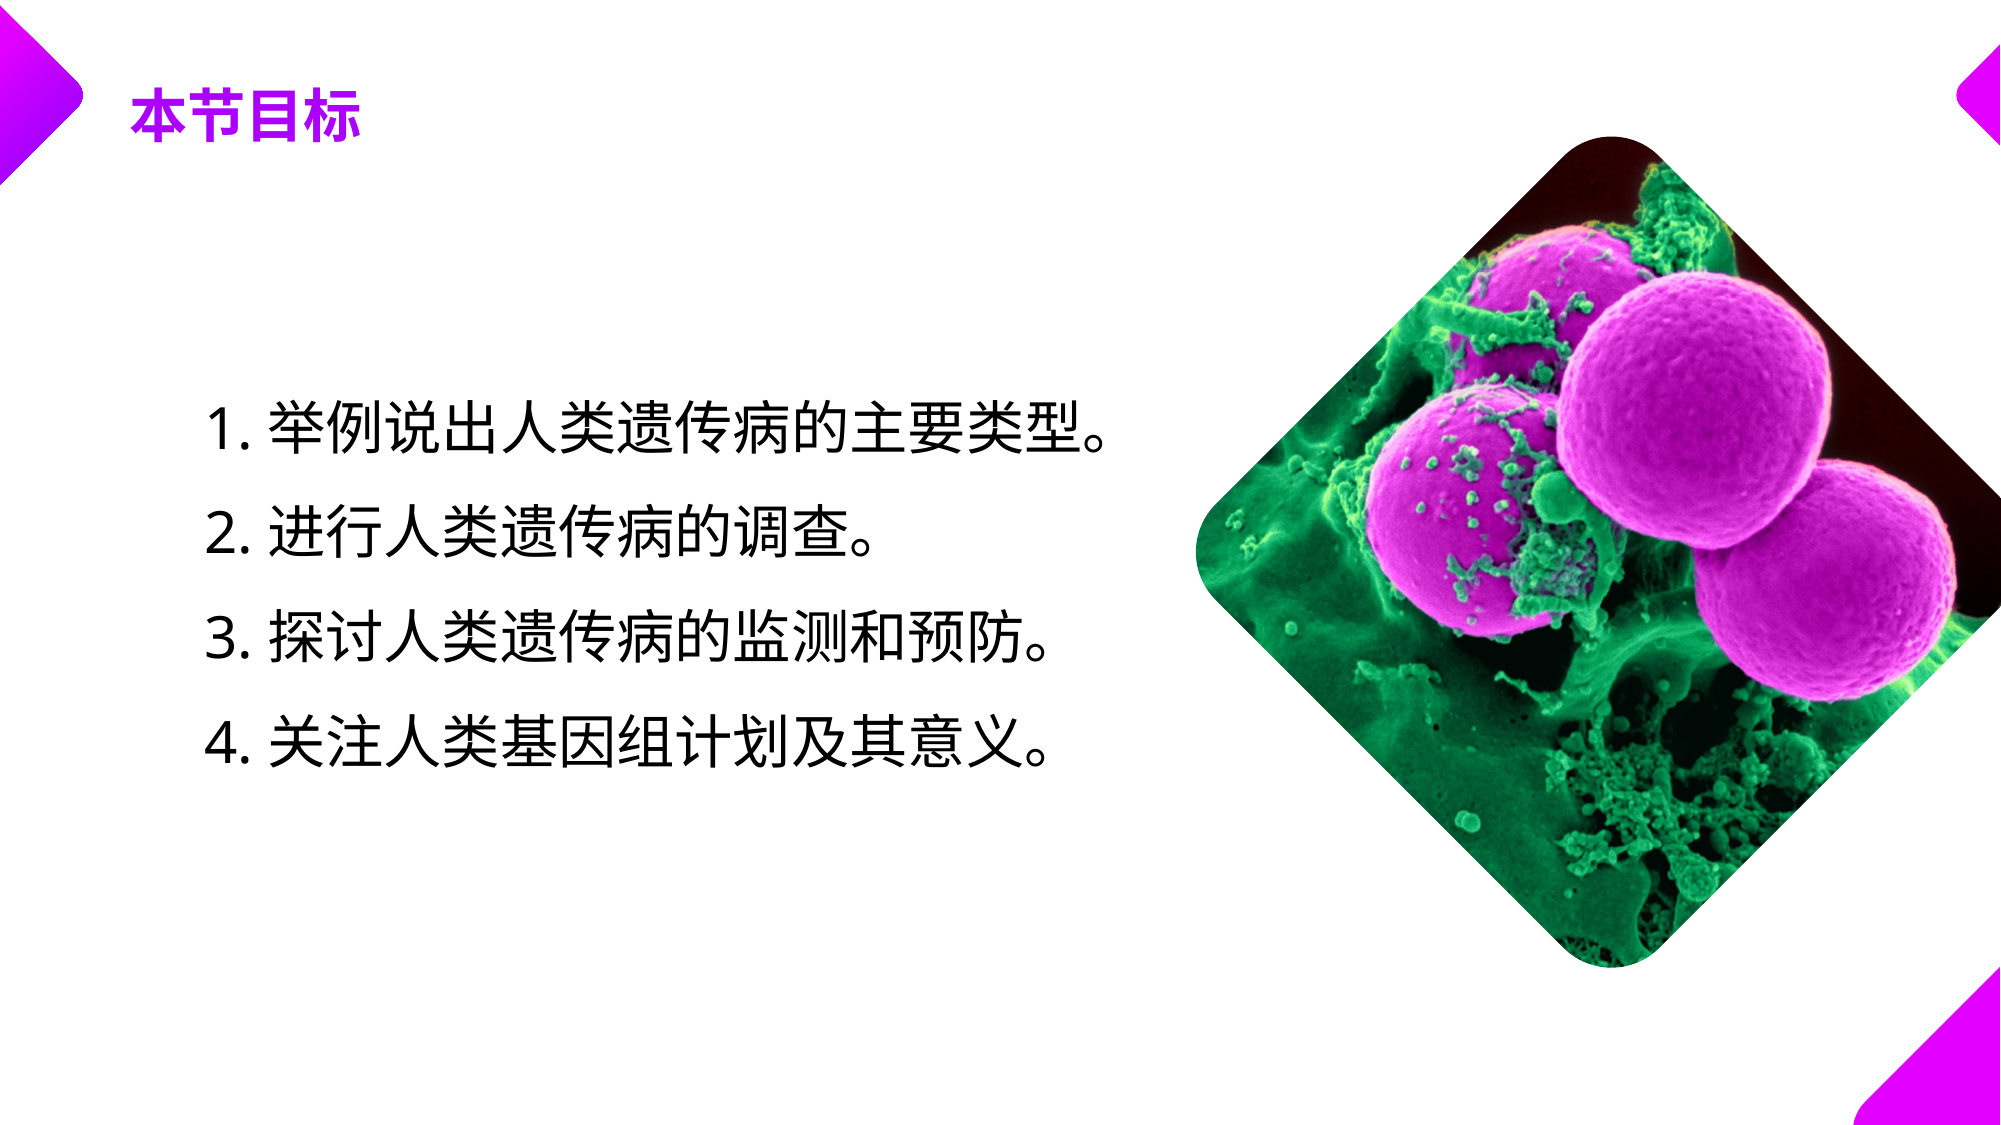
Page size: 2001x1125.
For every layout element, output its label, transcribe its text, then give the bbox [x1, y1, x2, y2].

text_box 1.举例说出人类遗传病的主要类型。 2.进行人类遗传病的调查。 3.探讨人类遗传病的监测和预防。 4.关注人类基因组计划及其意义。 [189, 348, 1195, 783]
text_box 本节目标 [114, 37, 378, 157]
picture [1195, 136, 2001, 968]
